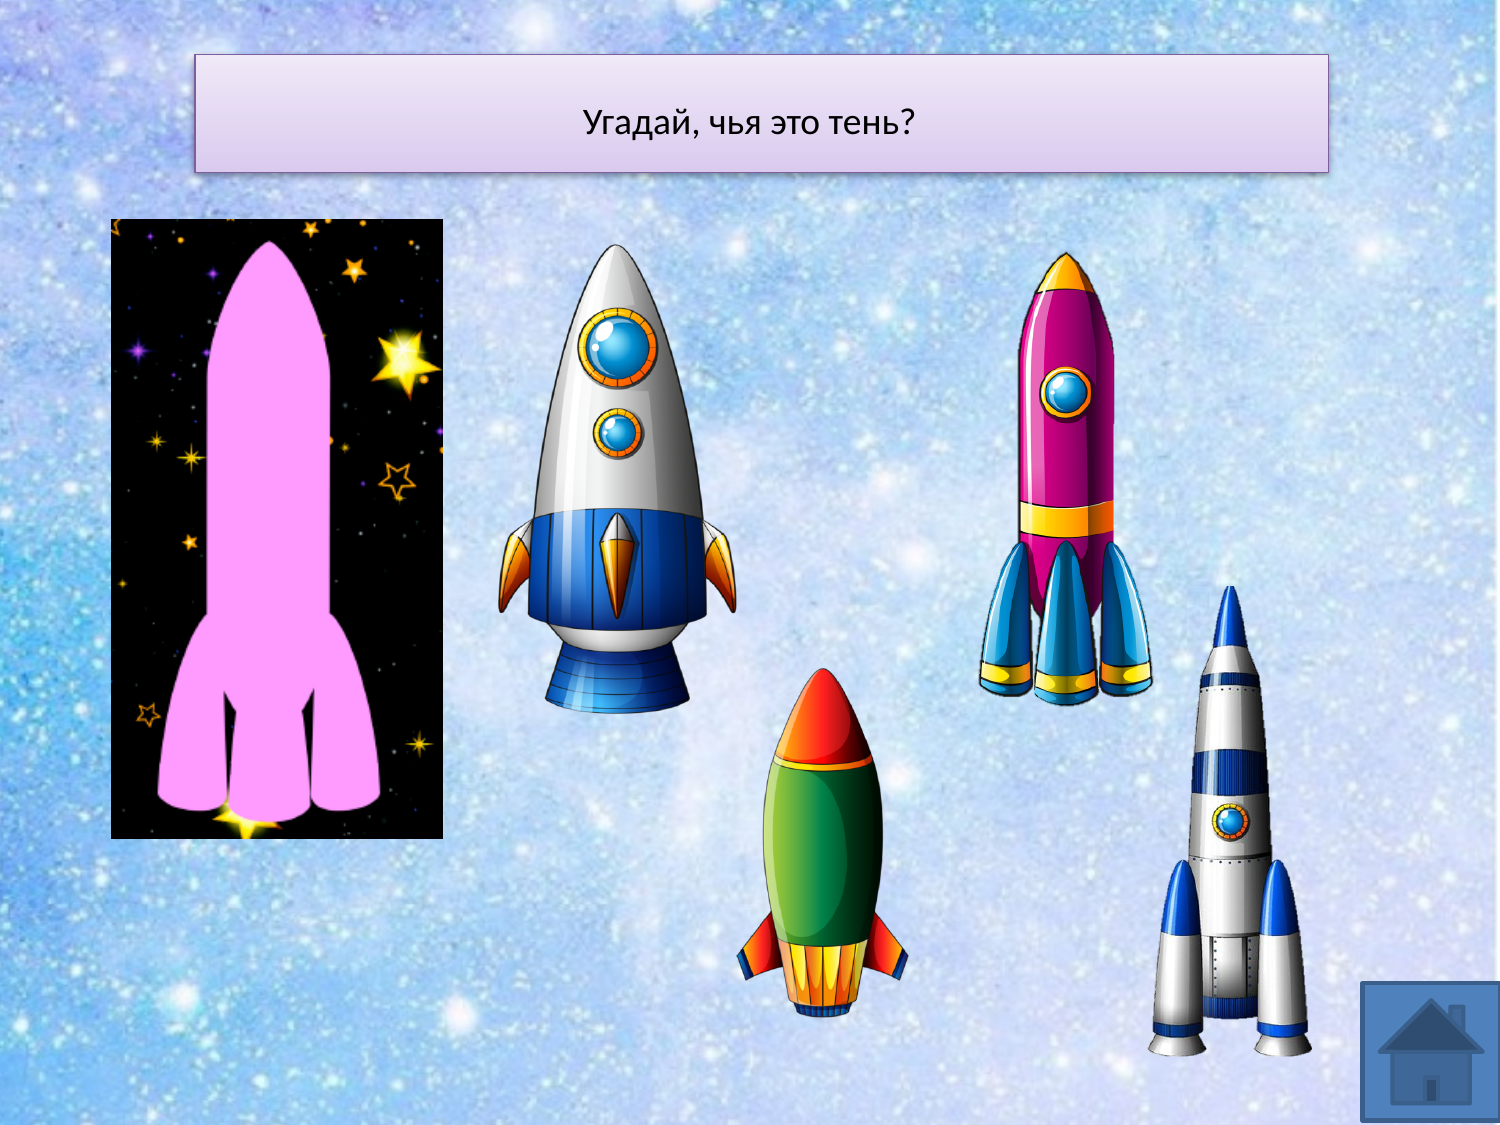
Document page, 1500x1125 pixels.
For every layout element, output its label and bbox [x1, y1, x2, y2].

picture [0, 0, 1498, 1125]
list [489, 243, 739, 726]
